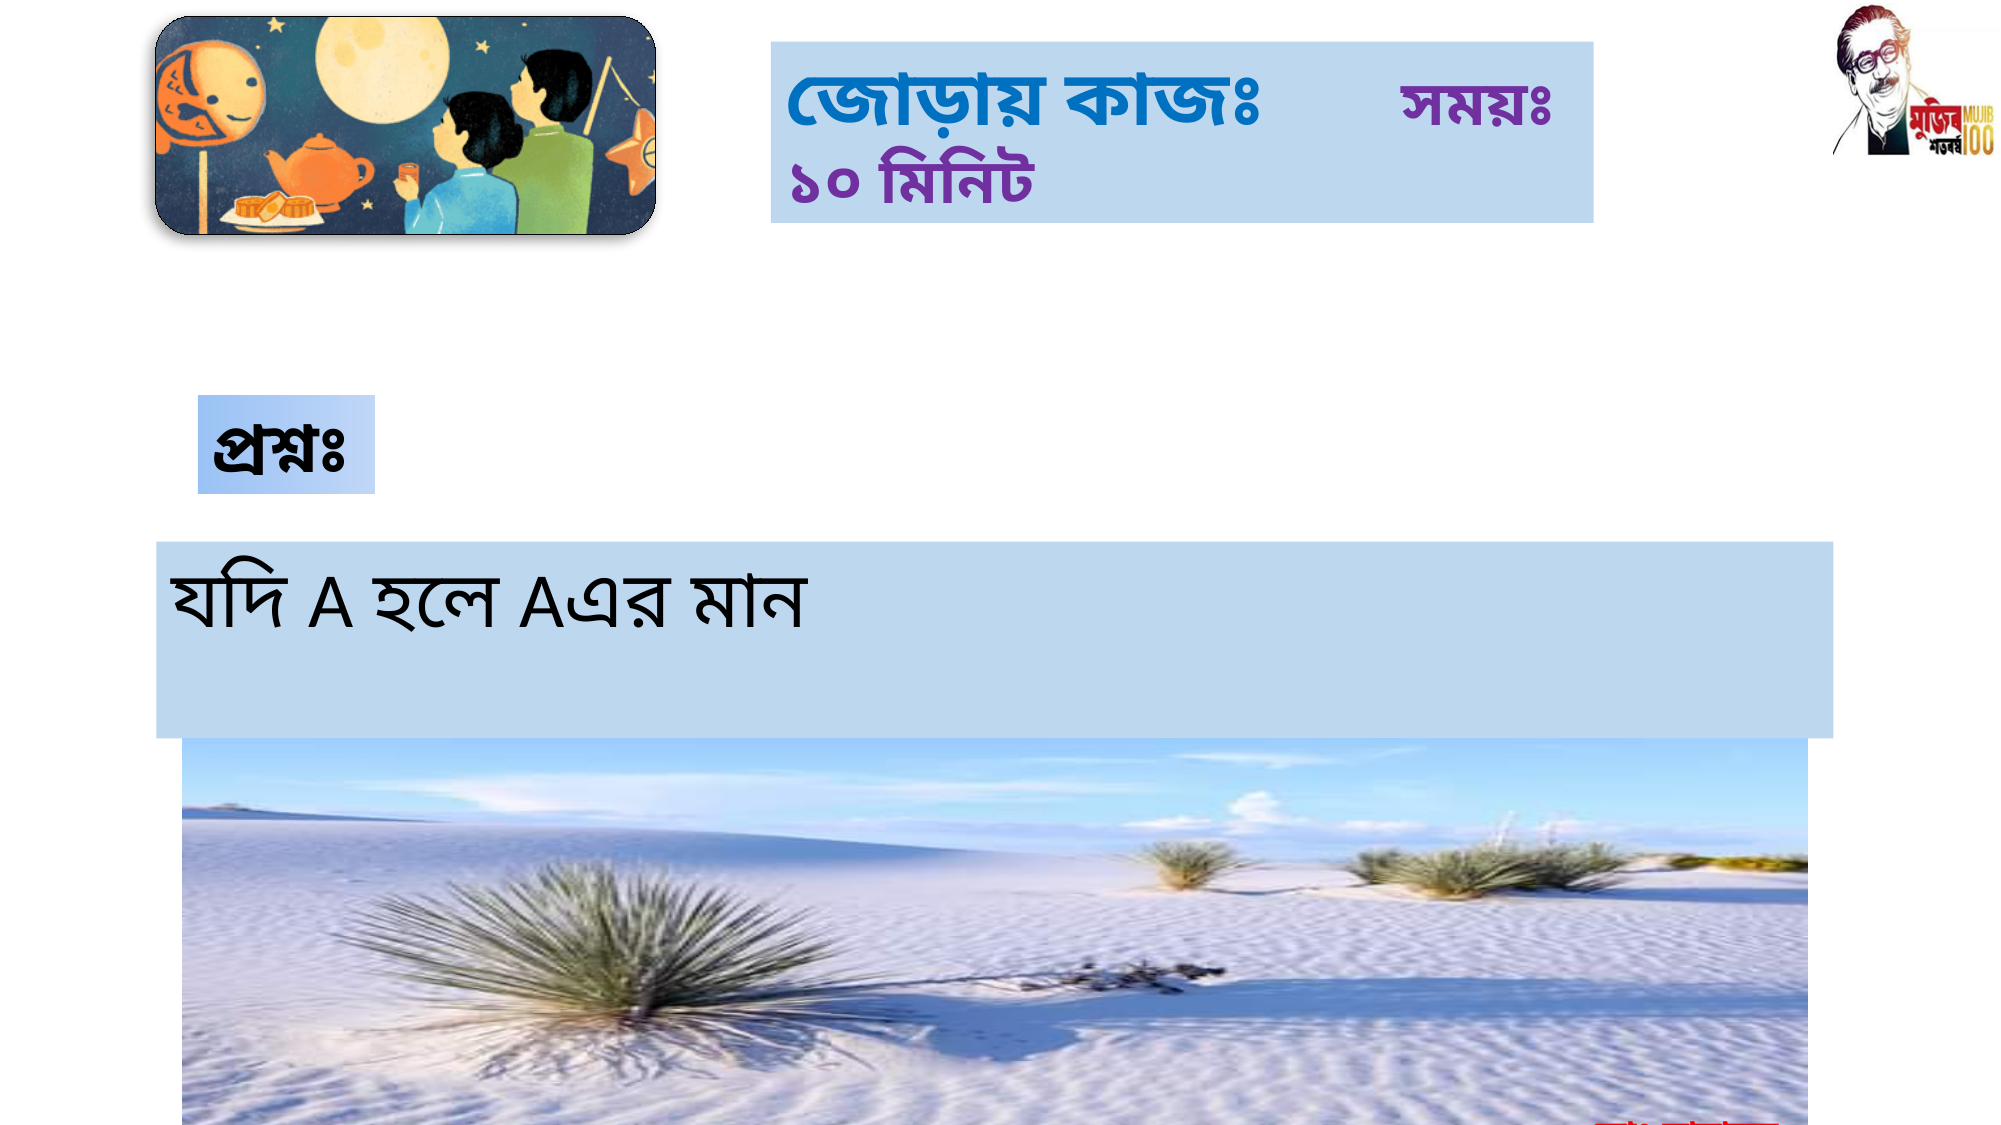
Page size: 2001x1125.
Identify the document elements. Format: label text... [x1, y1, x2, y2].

picture [182, 738, 1808, 1125]
text_box প্রশ্নঃ [197, 395, 375, 494]
text_box জোড়ায় কাজঃ সময়ঃ ১০ মিনিট [770, 41, 1594, 223]
picture [1833, 3, 1998, 156]
picture [155, 16, 656, 235]
